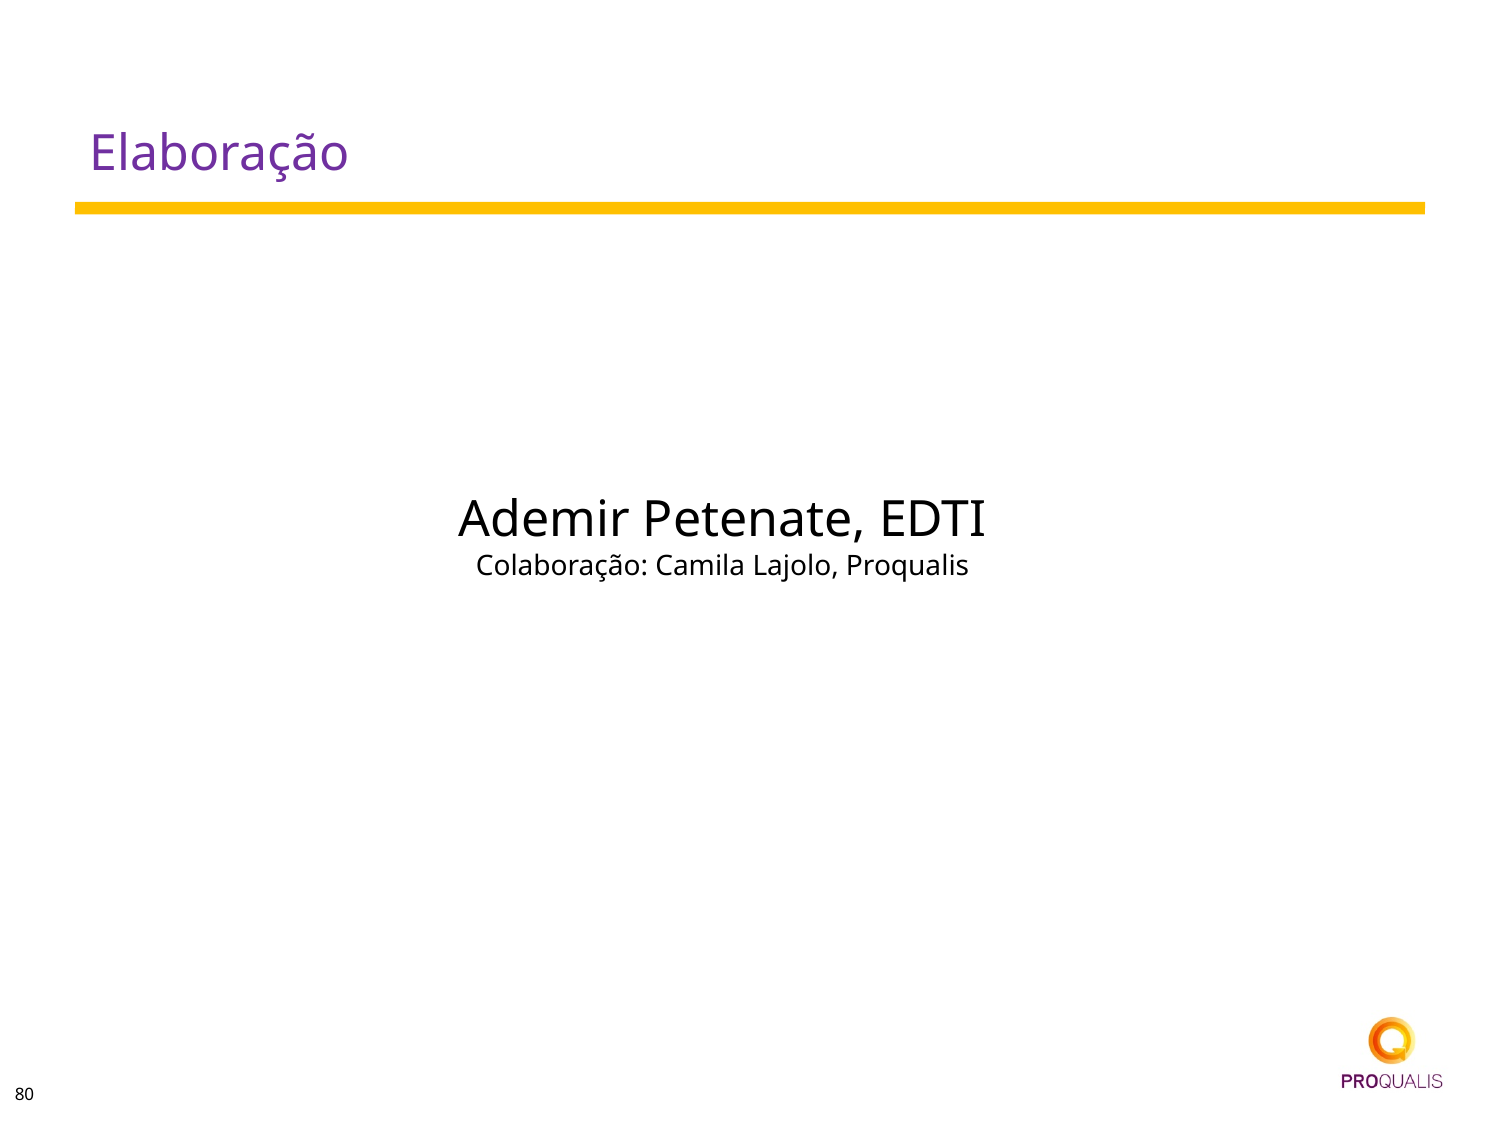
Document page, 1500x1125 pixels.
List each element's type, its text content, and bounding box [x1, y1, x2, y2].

text_box Ademir Petenate, EDTI Colaboração: Camila Lajolo, Proqualis [302, 479, 1144, 588]
title Elaboração [75, 37, 1425, 188]
picture [1327, 1010, 1451, 1095]
